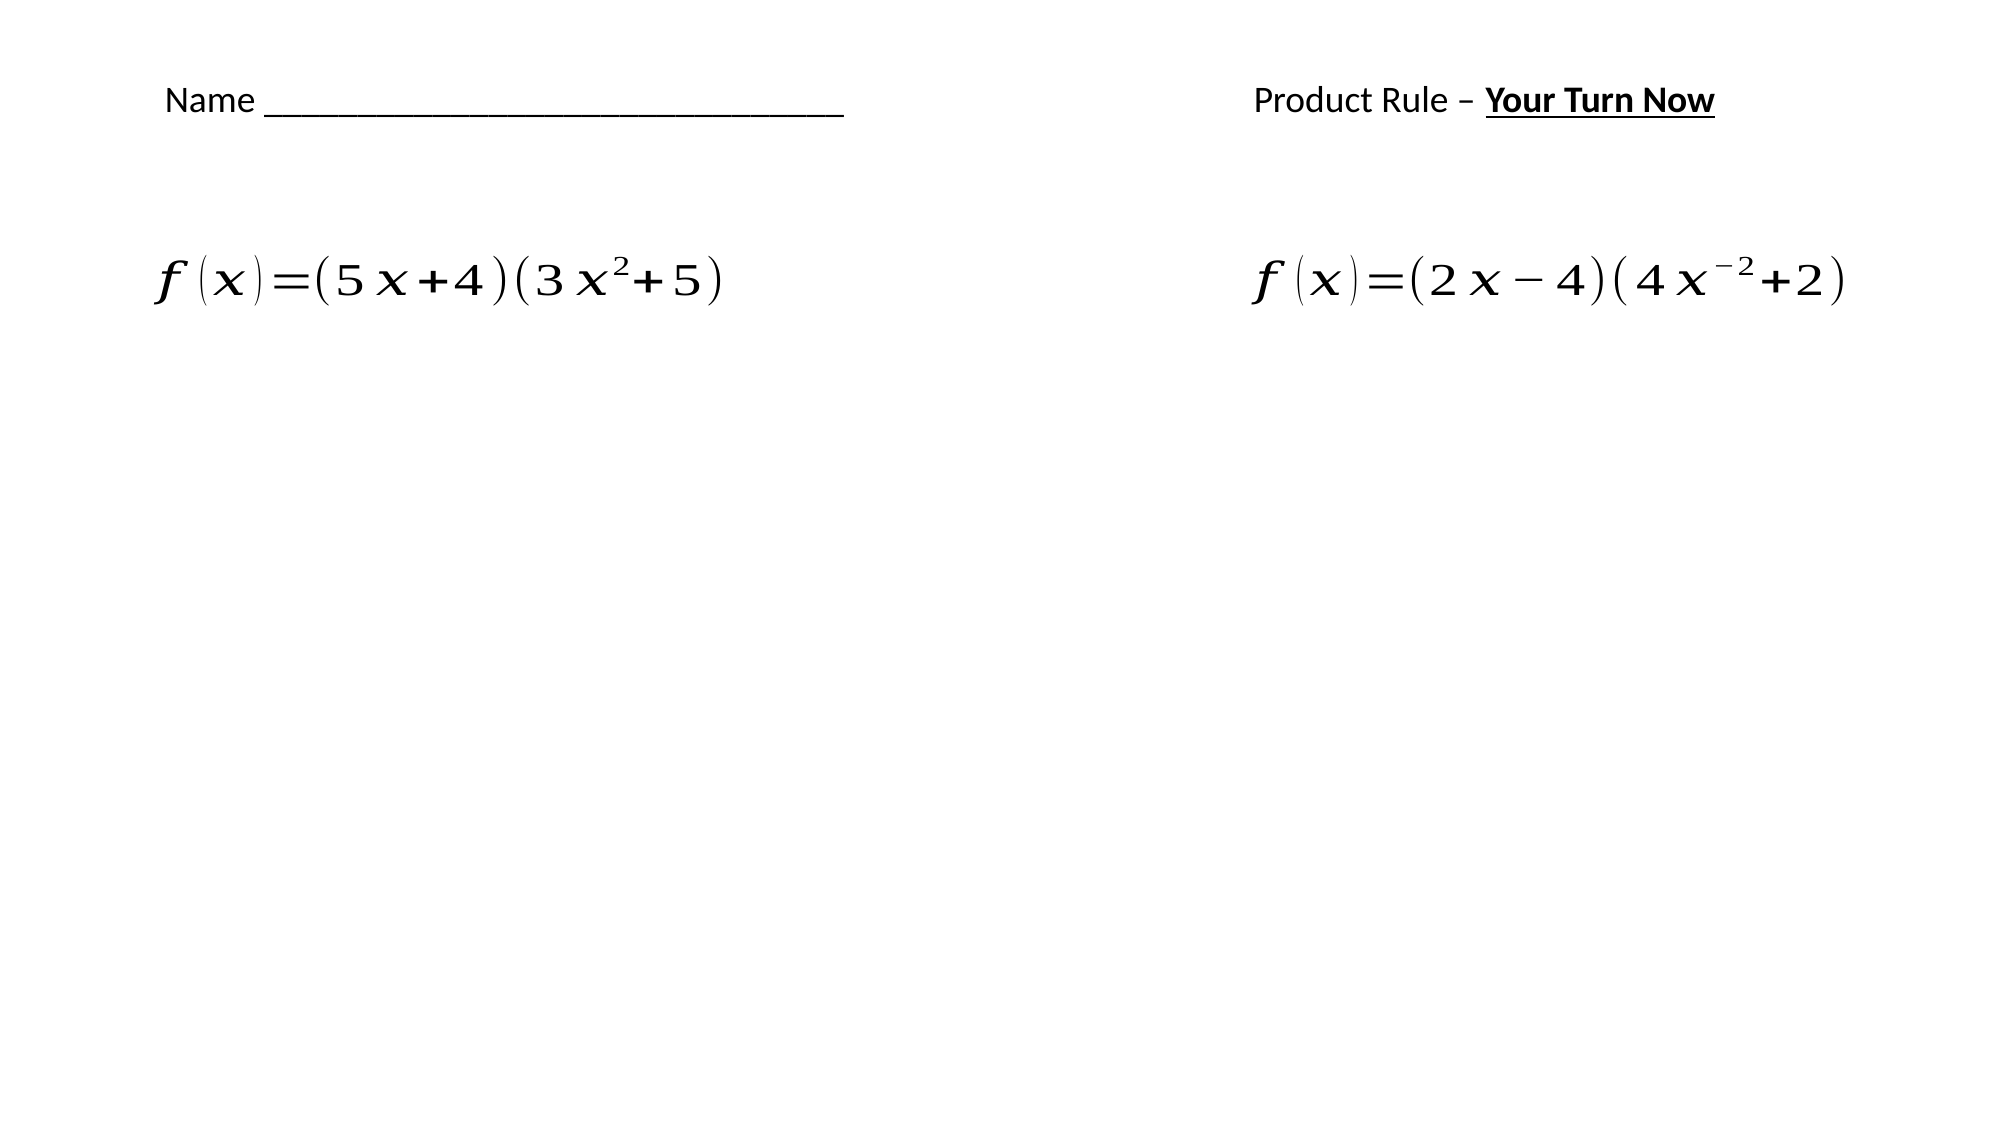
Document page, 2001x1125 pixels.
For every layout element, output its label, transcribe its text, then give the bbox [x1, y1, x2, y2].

text_box Name _______________________________ Product Rule – Your Turn Now [150, 68, 1863, 128]
